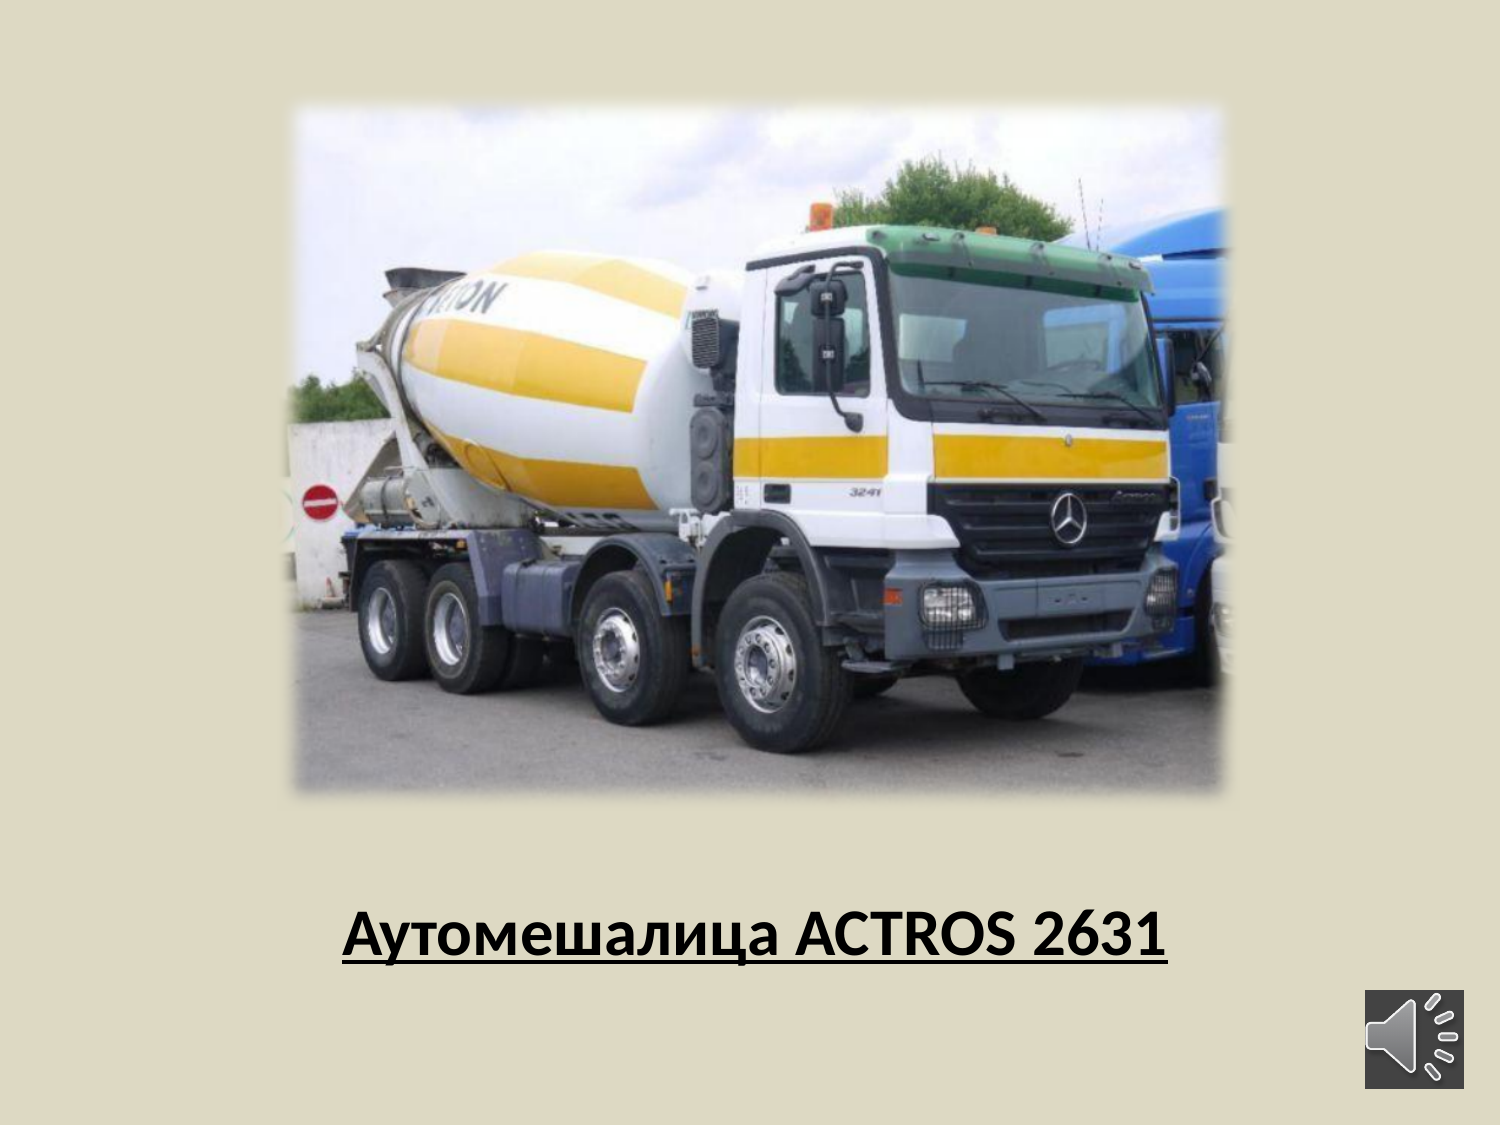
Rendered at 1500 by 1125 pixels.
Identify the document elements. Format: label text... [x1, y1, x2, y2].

text_box Аутомешалица ACTROS 2631 [327, 881, 1190, 977]
picture [277, 89, 1240, 811]
picture [1364, 989, 1465, 1090]
